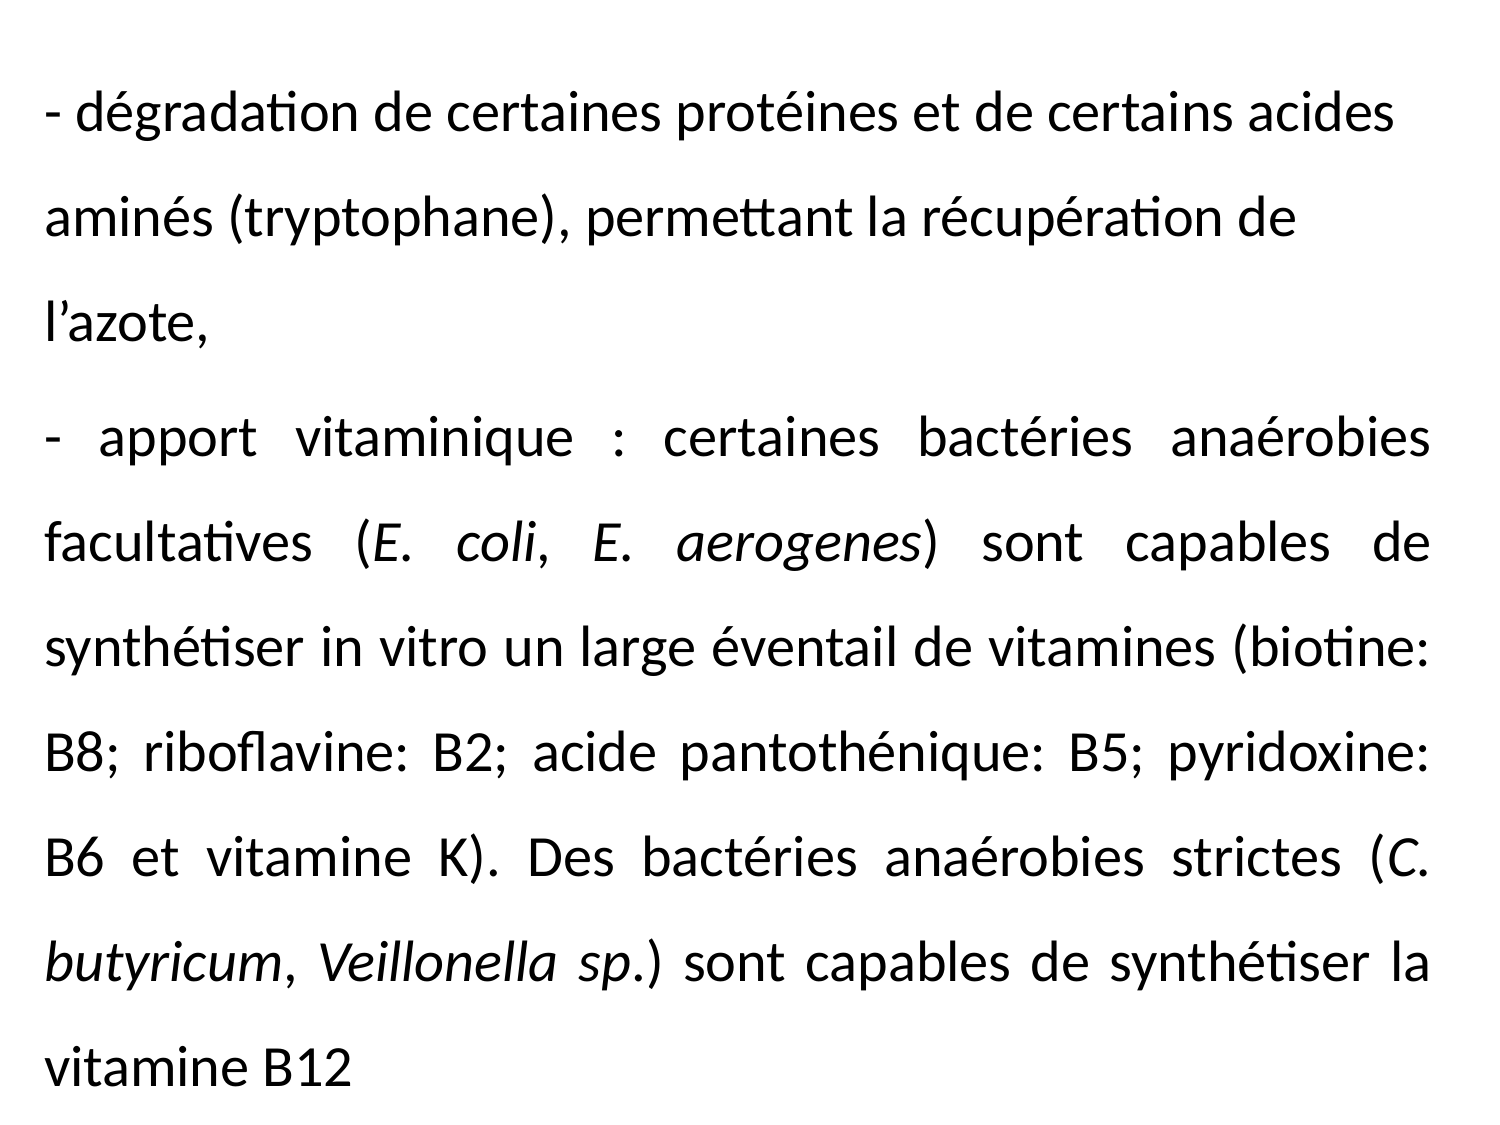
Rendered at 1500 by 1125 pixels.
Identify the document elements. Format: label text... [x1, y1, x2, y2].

text_box - dégradation de certaines protéines et de certains acides aminés (tryptophane), permettant la récupération de l’azote, [29, 30, 1447, 356]
text_box - apport vitaminique : certaines bactéries anaérobies facultatives (E. coli, E. aerogenes) sont capables de synthétiser in vitro un large éventail de vitamines (biotine: B8; riboflavine: B2; acide pantothénique: B5; pyridoxine: B6 et vitamine K). Des bactéries anaérobies strictes (C. butyricum, Veillonella sp.) sont capables de synthétiser la vitamine B12 [29, 356, 1447, 1106]
